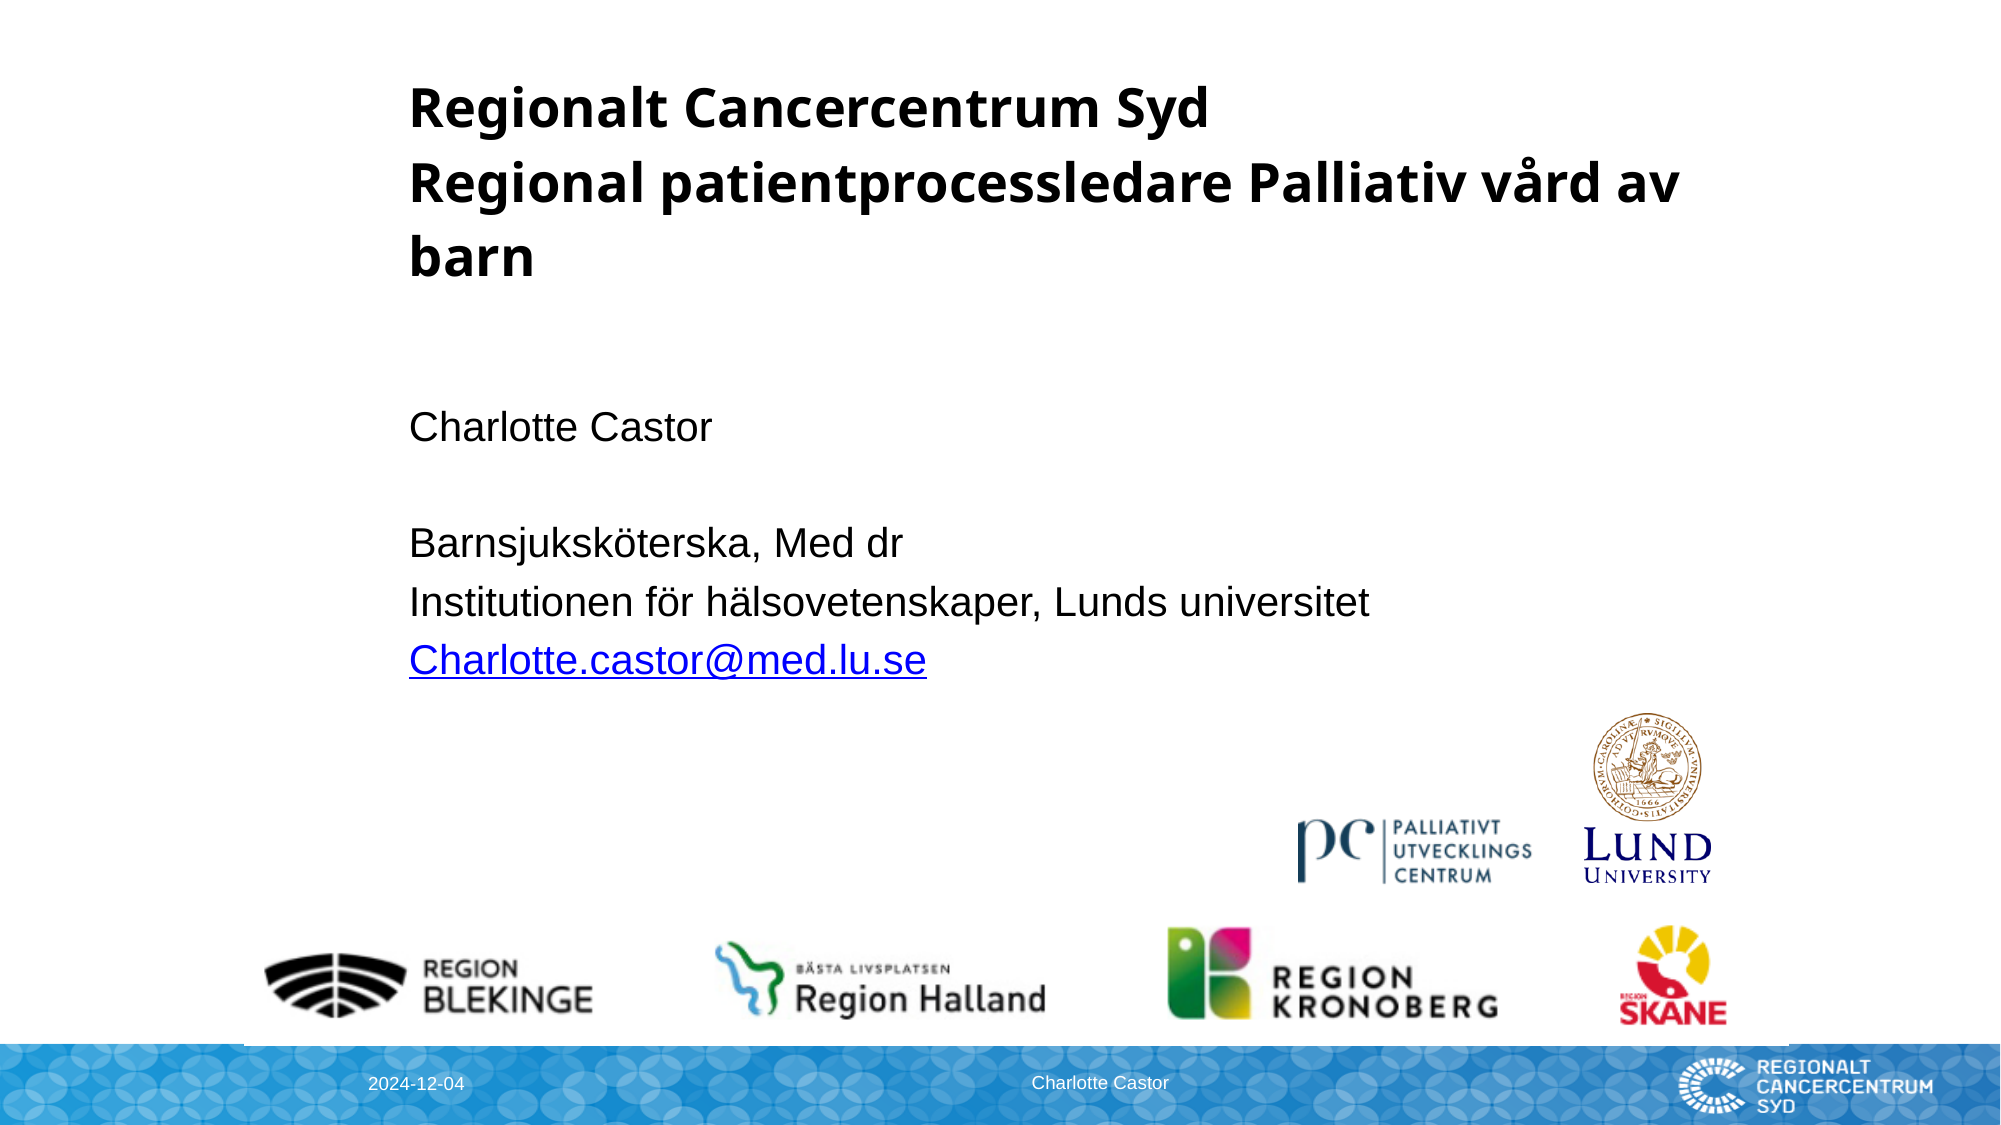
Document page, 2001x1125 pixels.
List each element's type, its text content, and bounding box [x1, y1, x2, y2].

picture [0, 0, 2001, 1125]
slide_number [353, 1054, 1016, 1113]
footer Charlotte Castor [1016, 1054, 1523, 1113]
list Charlotte Castor Barnsjuksköterska, Med dr Institutionen för hälsovetenskaper, Lunds universitet Charlotte.castor@med.lu.se [394, 262, 1609, 888]
title Regionalt Cancercentrum Syd Regional patientprocessledare Palliativ vård av barn [394, 92, 1734, 259]
